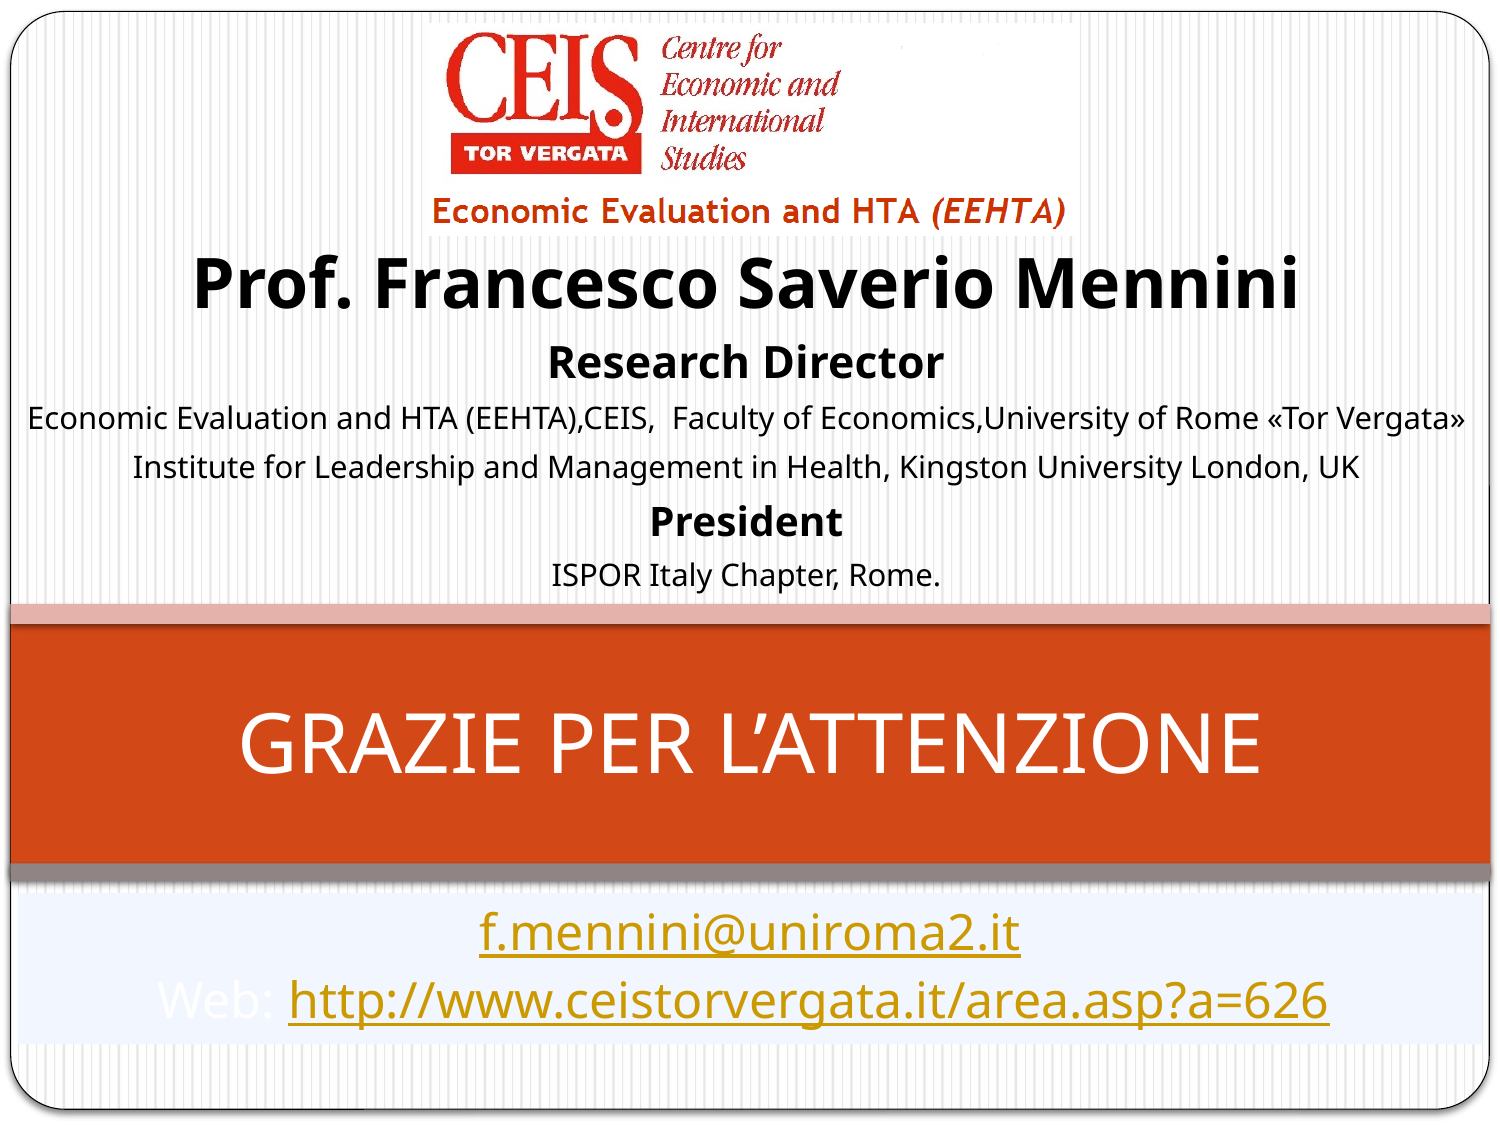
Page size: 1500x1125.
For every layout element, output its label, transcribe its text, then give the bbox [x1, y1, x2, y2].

title GRAZIE PER L’ATTENZIONE [75, 623, 1426, 865]
text_box f.mennini@uniroma2.it Web: http://www.ceistorvergata.it/area.asp?a=626 [17, 893, 1483, 1045]
picture [429, 23, 1076, 231]
subtitle Prof. Francesco Saverio Mennini Research Director Economic Evaluation and HTA (EEHTA),CEIS, Faculty of Economics,University of Rome «Tor Vergata» Institute for Leadership and Management in Health, Kingston University London, UK President ISPOR Italy Chapter, Rome. [10, 231, 1483, 610]
